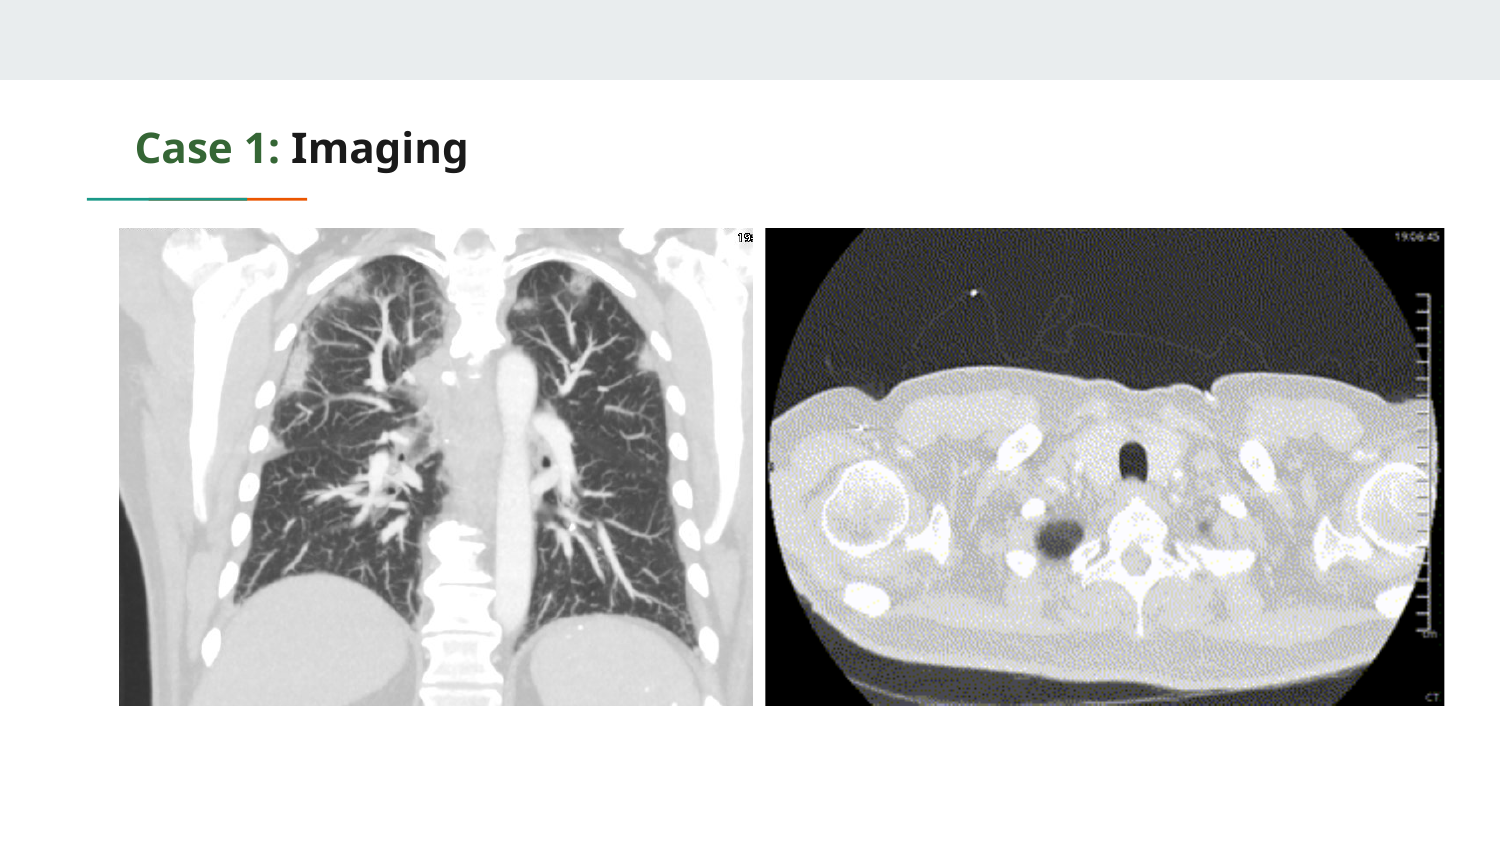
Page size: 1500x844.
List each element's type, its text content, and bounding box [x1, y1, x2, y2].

title Case 1: Imaging [119, 103, 1381, 192]
picture [765, 228, 1445, 706]
picture [119, 228, 753, 706]
